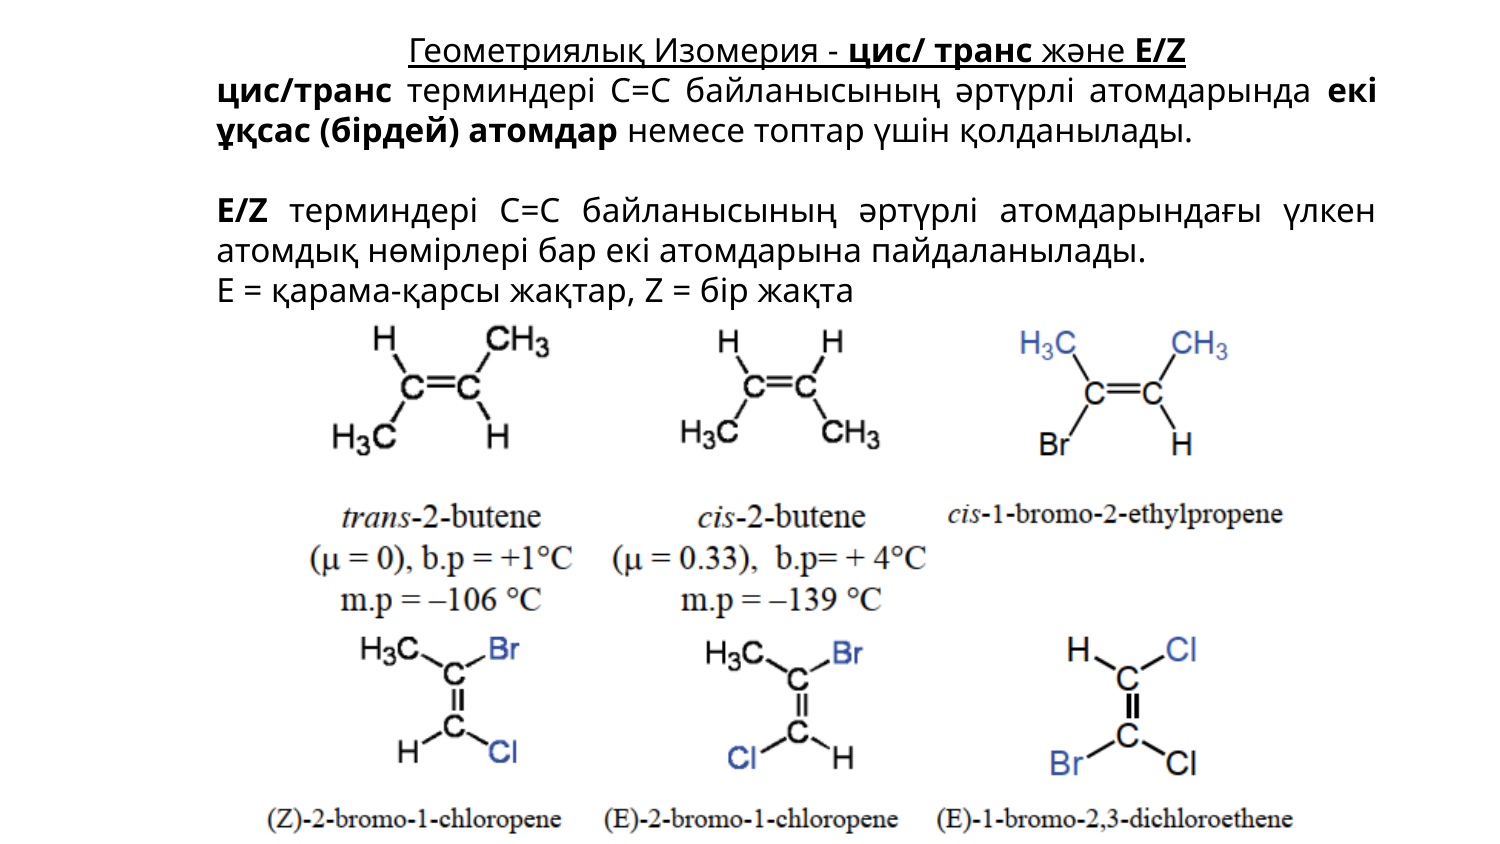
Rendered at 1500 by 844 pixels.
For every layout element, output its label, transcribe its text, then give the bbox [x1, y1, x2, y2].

text_box Геометриялық Изомерия - цис/ транс және E/Z цис/транс терминдері С=С байланысының әртүрлі атомдарында екі ұқсас (бірдей) атомдар немесе топтар үшін қолданылады. E/Z терминдері С=С байланысының әртүрлі атомдарындағы үлкен атомдық нөмірлері бар екі атомдарына пайдаланылады. E = қарама-қарсы жақтар, Z = бір жақта [201, 14, 1393, 299]
picture [255, 311, 1313, 840]
